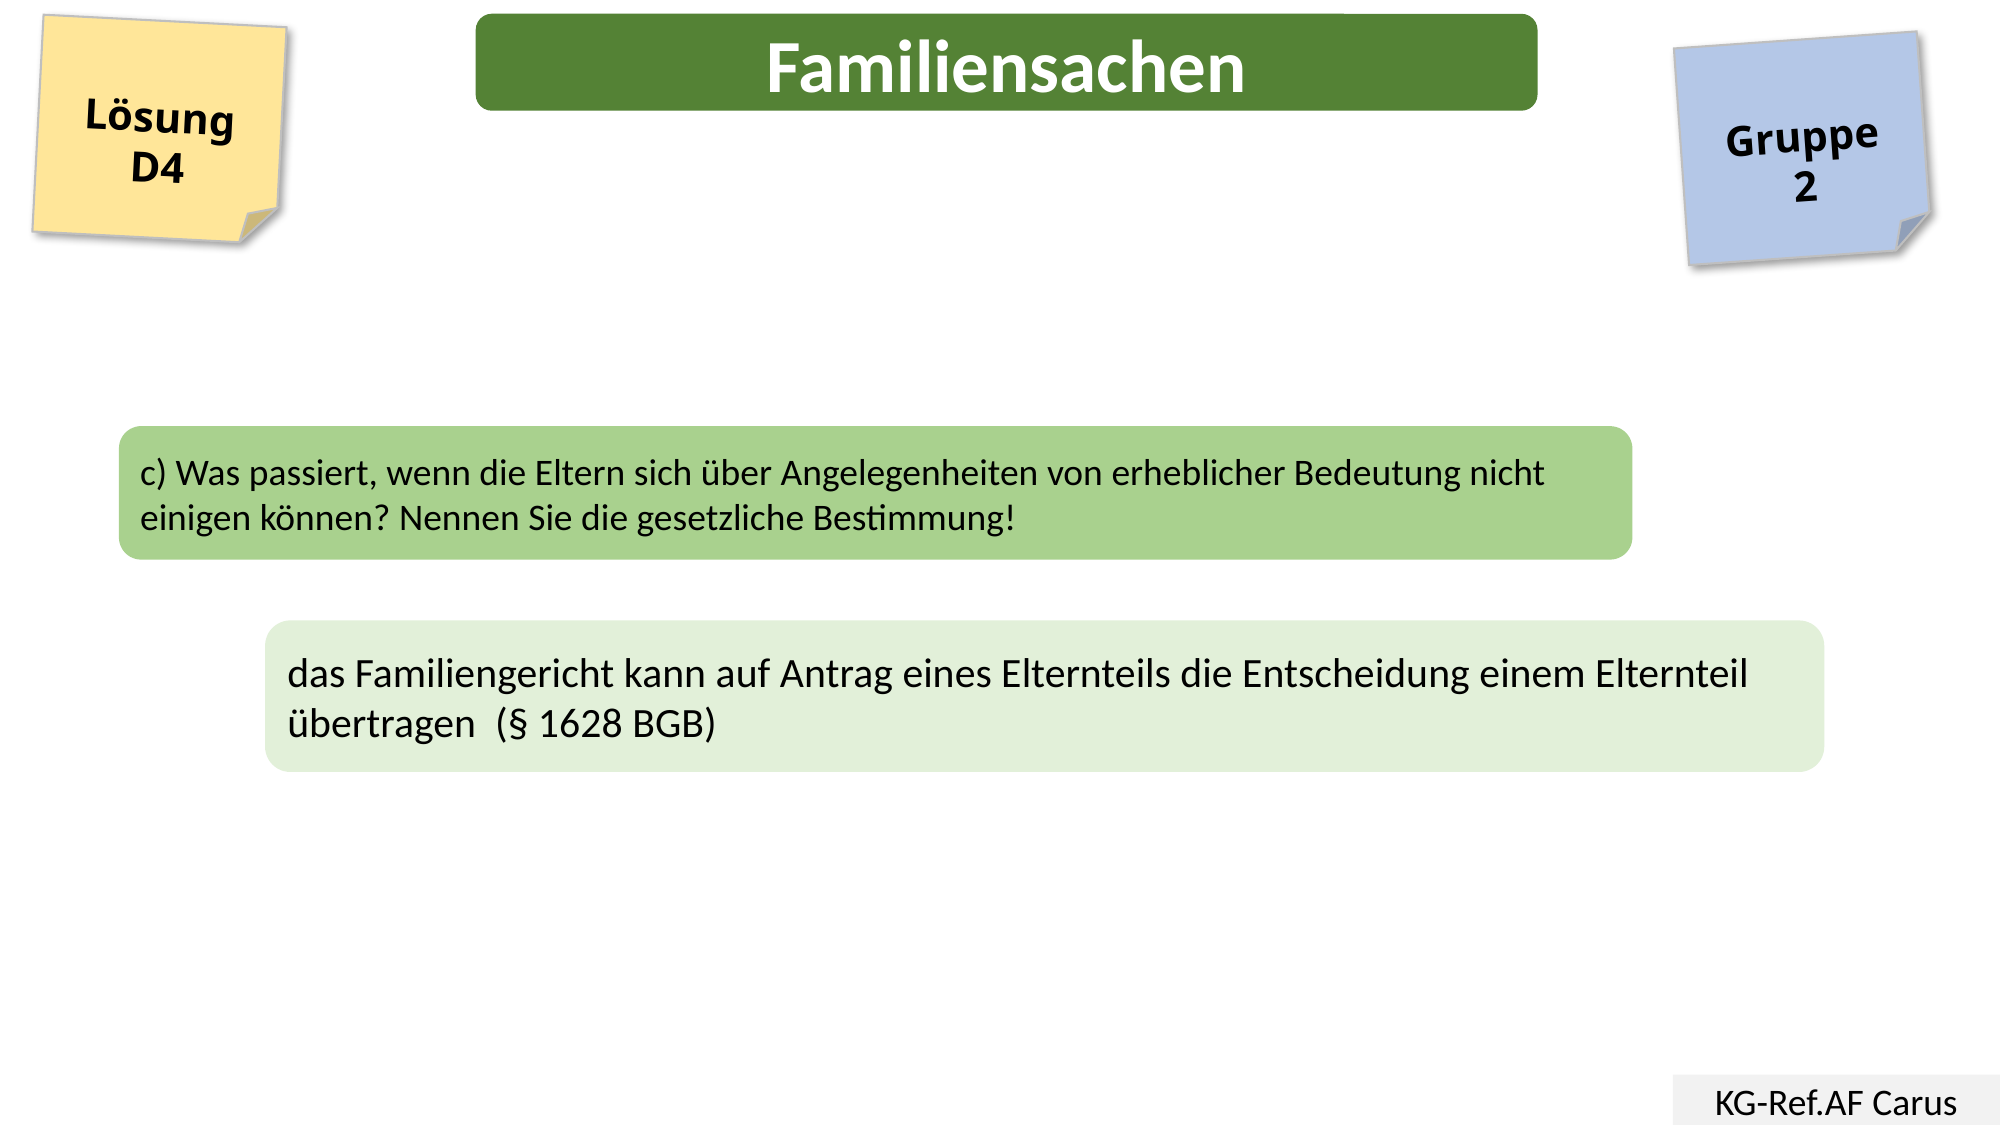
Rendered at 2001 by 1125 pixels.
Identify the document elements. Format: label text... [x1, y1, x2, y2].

text_box c) Was passiert, wenn die Eltern sich über Angelegenheiten von erheblicher Bedeutung nicht einigen können? Nennen Sie die gesetzliche Bestimmung! [117, 425, 1634, 561]
text_box das Familiengericht kann auf Antrag eines Elternteils die Entscheidung einem Elternteil übertragen (§ 1628 BGB) [264, 619, 1826, 774]
text_box Gruppe 2 [1672, 30, 1933, 267]
text_box KG-Ref.AF Carus [1672, 1074, 2000, 1125]
text_box Lösung D4 [31, 13, 288, 244]
text_box Familiensachen [474, 12, 1539, 112]
